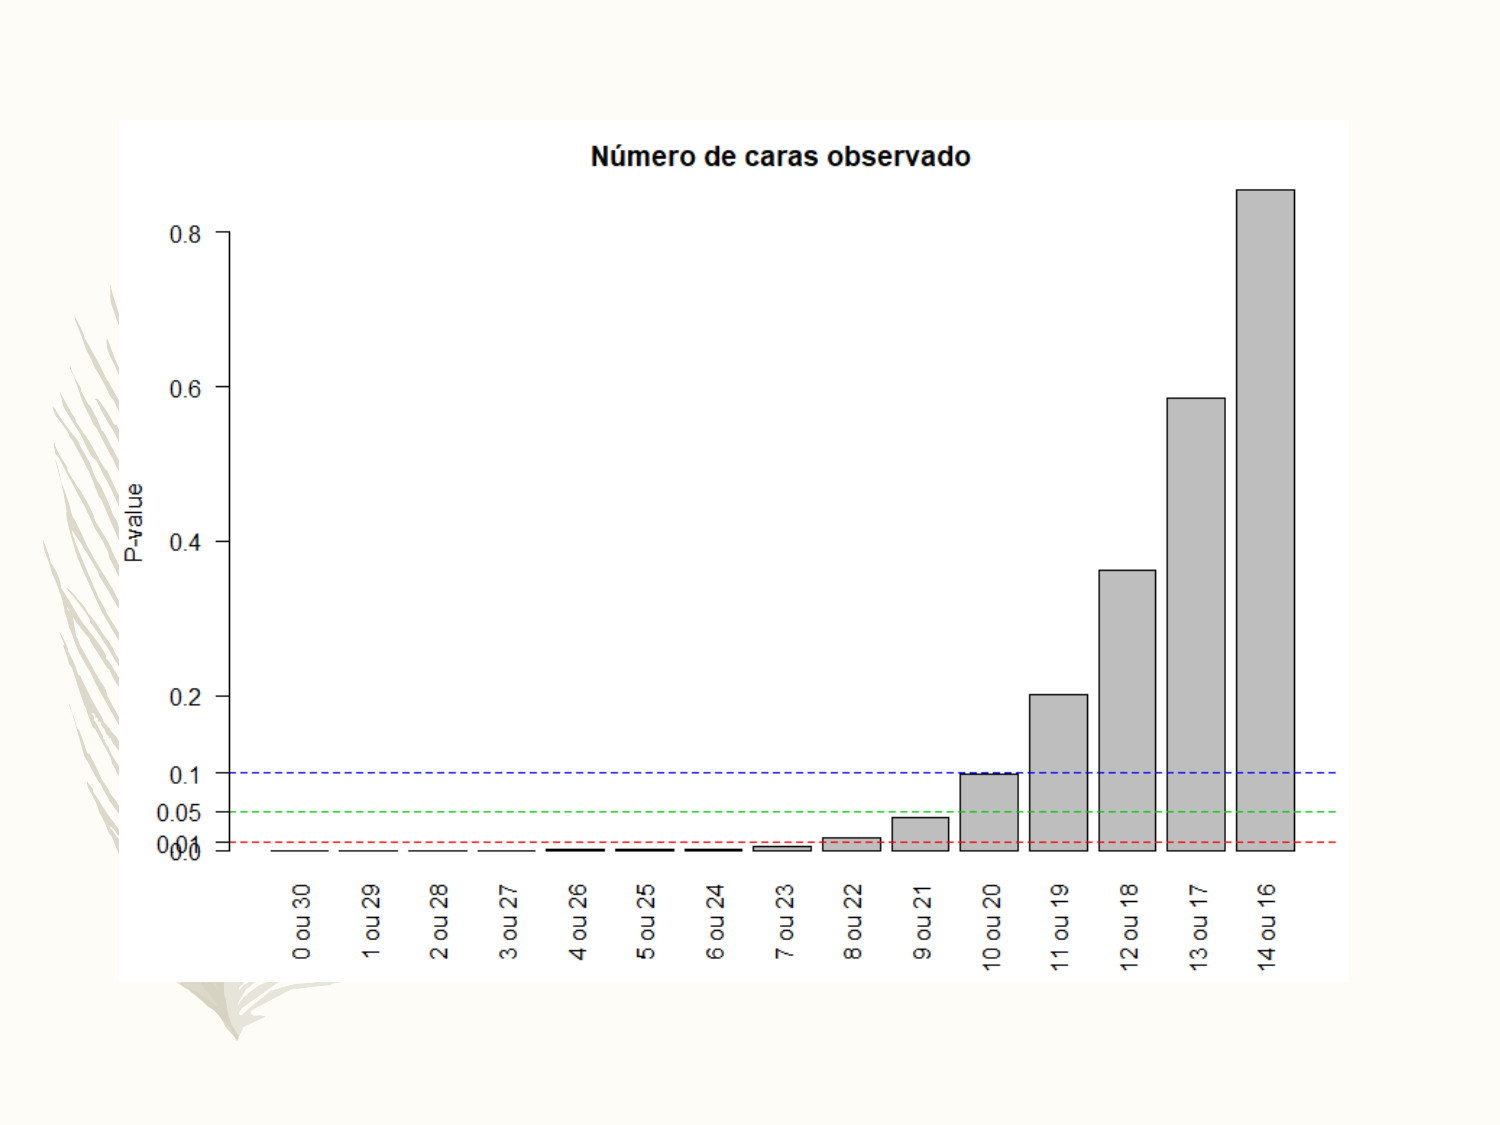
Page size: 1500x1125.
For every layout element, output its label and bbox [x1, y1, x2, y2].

picture [119, 120, 1349, 983]
